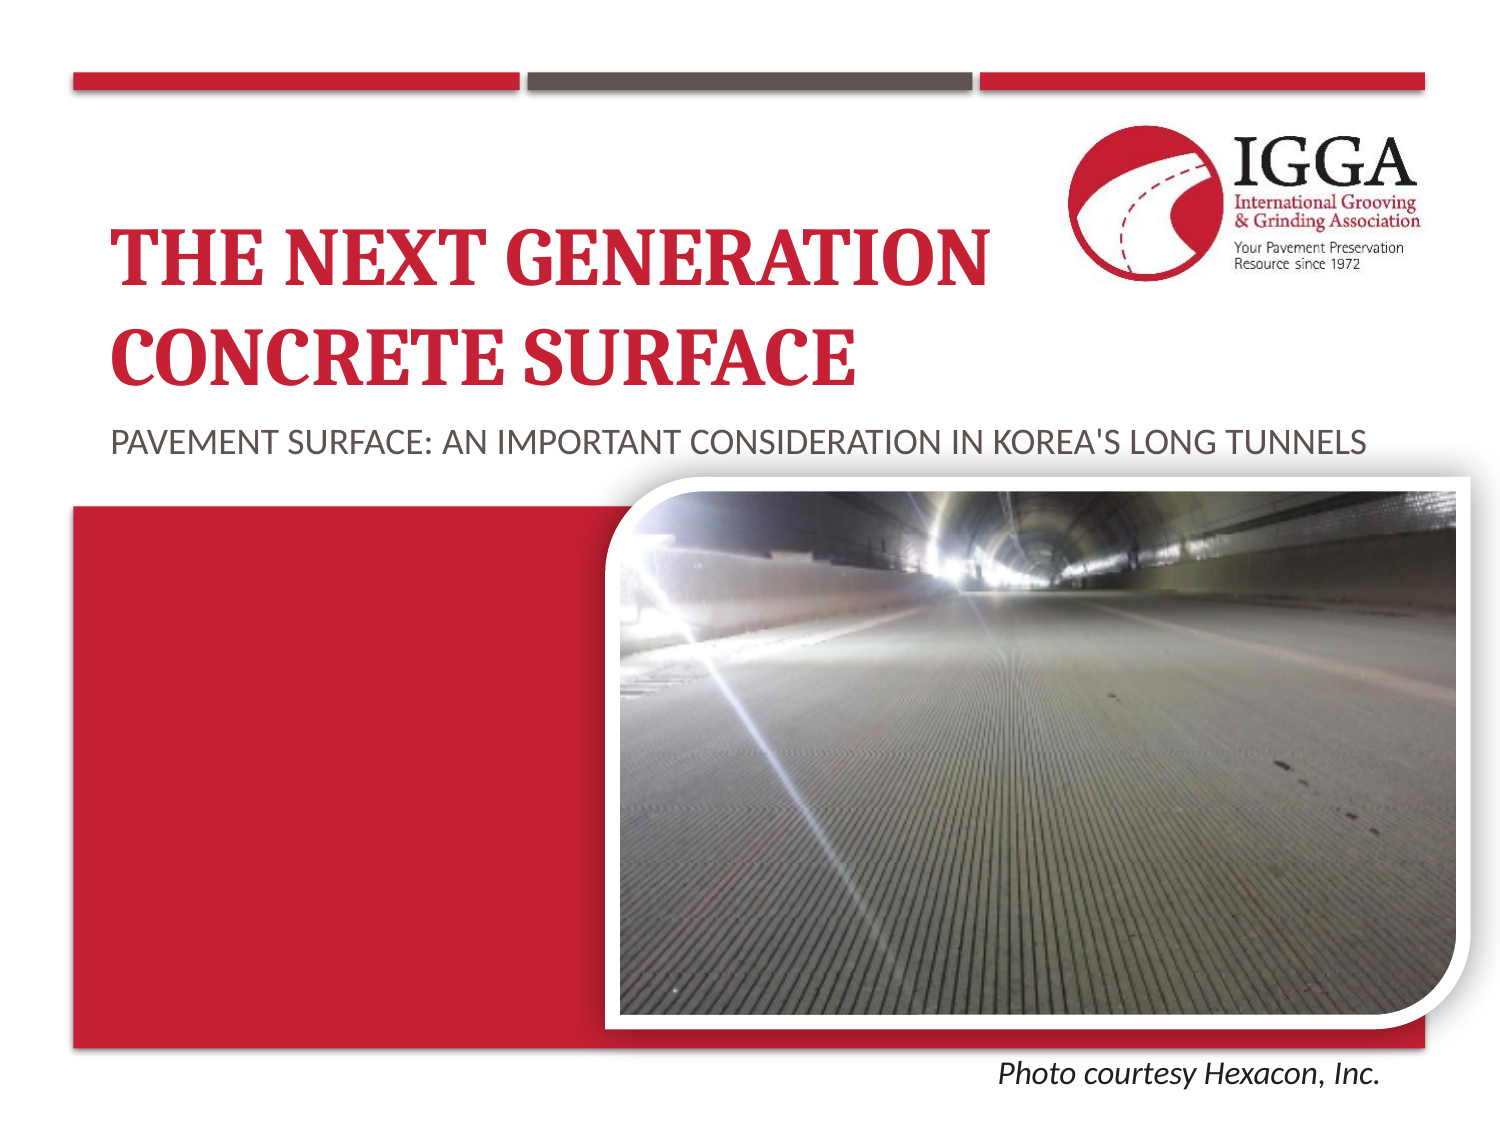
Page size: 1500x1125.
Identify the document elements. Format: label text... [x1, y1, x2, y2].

picture [611, 483, 1464, 1023]
text_box Photo courtesy Hexacon, Inc. [982, 1051, 1406, 1099]
subtitle PAVEMENT Surface: an important consideration in Korea's long tunnels [95, 409, 1406, 507]
title The Next Generation Concrete Surface [95, 162, 1406, 409]
picture [1060, 121, 1429, 287]
